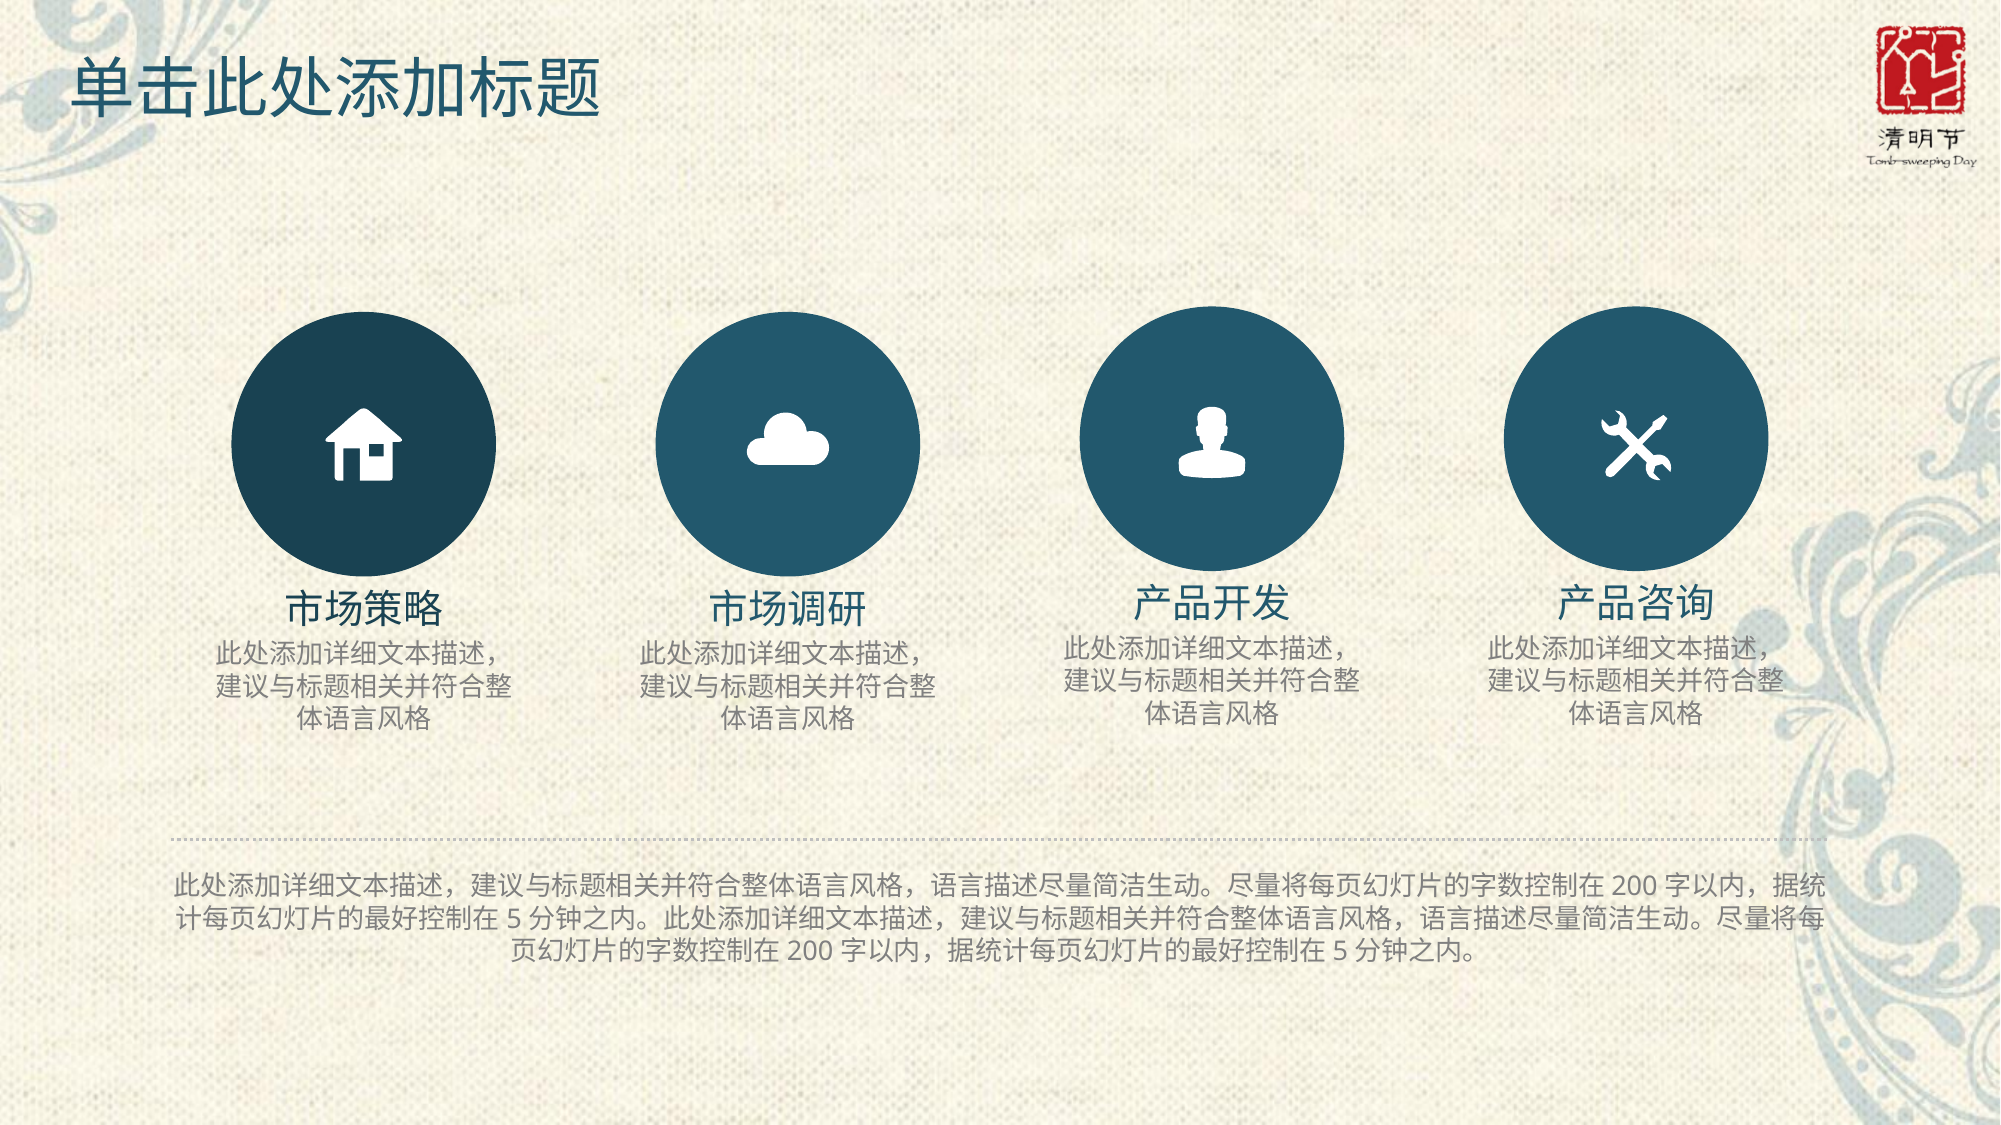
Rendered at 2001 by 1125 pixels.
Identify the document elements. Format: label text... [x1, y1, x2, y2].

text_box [187, 311, 541, 745]
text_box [1035, 306, 1389, 740]
picture [0, 0, 2001, 1125]
text_box 此处添加详细文本描述，建议与标题相关并符合整体语言风格，语言描述尽量简洁生动。尽量将每页幻灯片的字数控制在200字以内，据统计每页幻灯片的最好控制在5分钟之内。此处添加详细文本描述，建议与标题相关并符合整体语言风格，语言描述尽量简洁生动。尽量将每页幻灯片的字数控制在200字以内，据统计每页幻灯片的最好控制在5分钟之内。 [169, 868, 1831, 967]
title 单击此处添加标题 [53, 31, 1779, 151]
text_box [611, 311, 965, 745]
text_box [1459, 306, 1813, 740]
